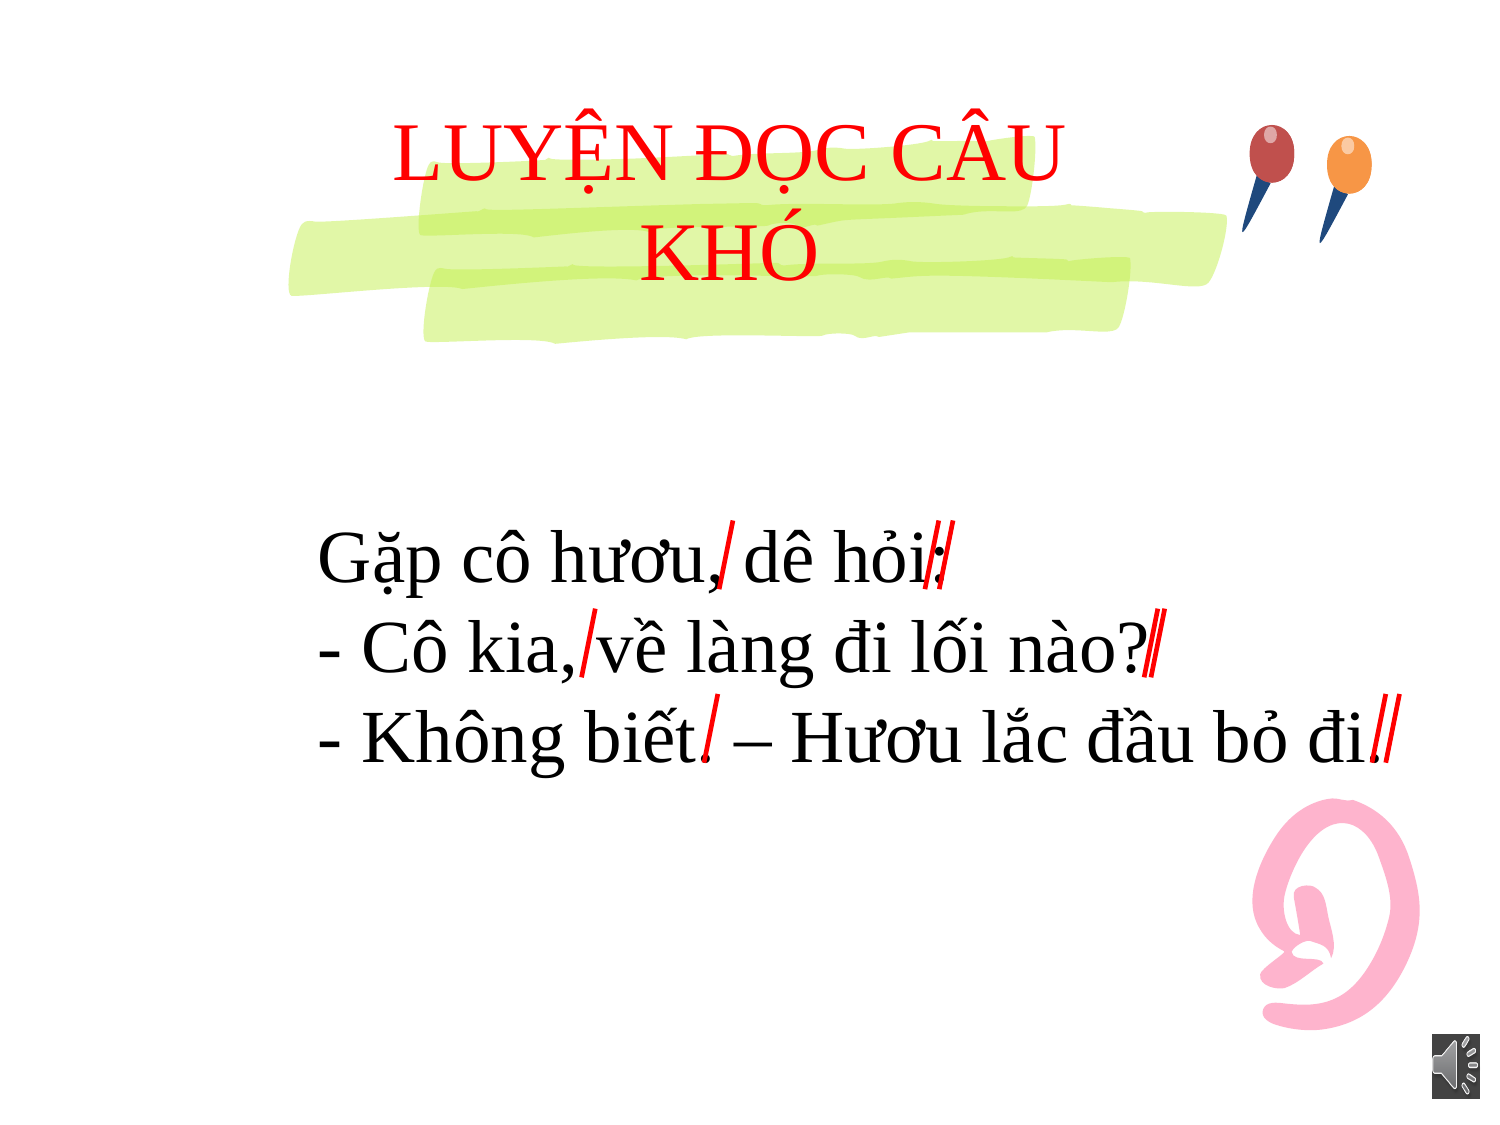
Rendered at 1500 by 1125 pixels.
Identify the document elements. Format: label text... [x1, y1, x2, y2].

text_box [941, 520, 954, 590]
text_box [1252, 798, 1420, 1031]
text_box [703, 693, 719, 763]
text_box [1240, 124, 1295, 233]
subtitle Gặp cô hươu, dê hỏi: - Cô kia, về làng đi lối nào? - Không biết. – Hươu lắc đầu bỏ đi. [54, 486, 1447, 817]
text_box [282, 135, 1230, 345]
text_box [1143, 608, 1148, 678]
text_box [581, 608, 596, 678]
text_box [1386, 693, 1400, 763]
picture [1430, 1033, 1482, 1101]
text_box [924, 520, 939, 590]
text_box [1317, 135, 1373, 244]
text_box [1150, 608, 1166, 678]
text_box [718, 520, 734, 590]
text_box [1371, 693, 1386, 763]
